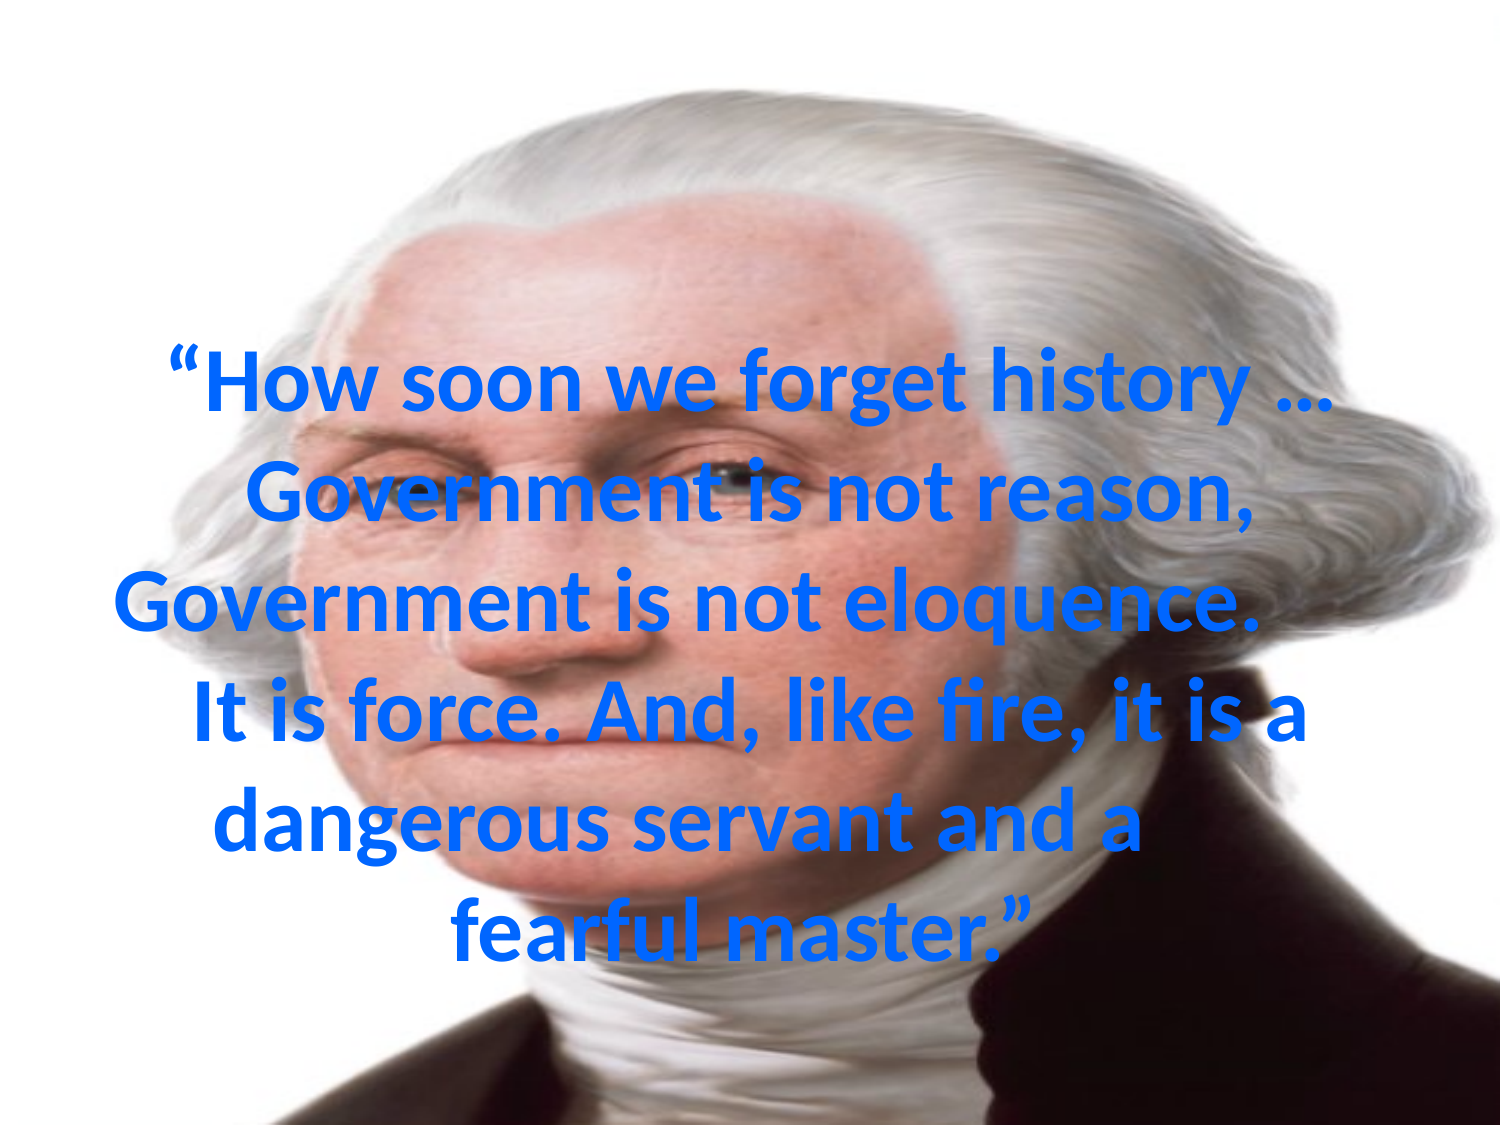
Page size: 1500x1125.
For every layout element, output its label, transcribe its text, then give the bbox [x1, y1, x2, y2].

title “How soon we forget history … Government is not reason, Government is not eloquence. It is force. And, like fire, it is a dangerous servant and a fearful master.” [76, 308, 1427, 992]
picture [0, 0, 1500, 1125]
